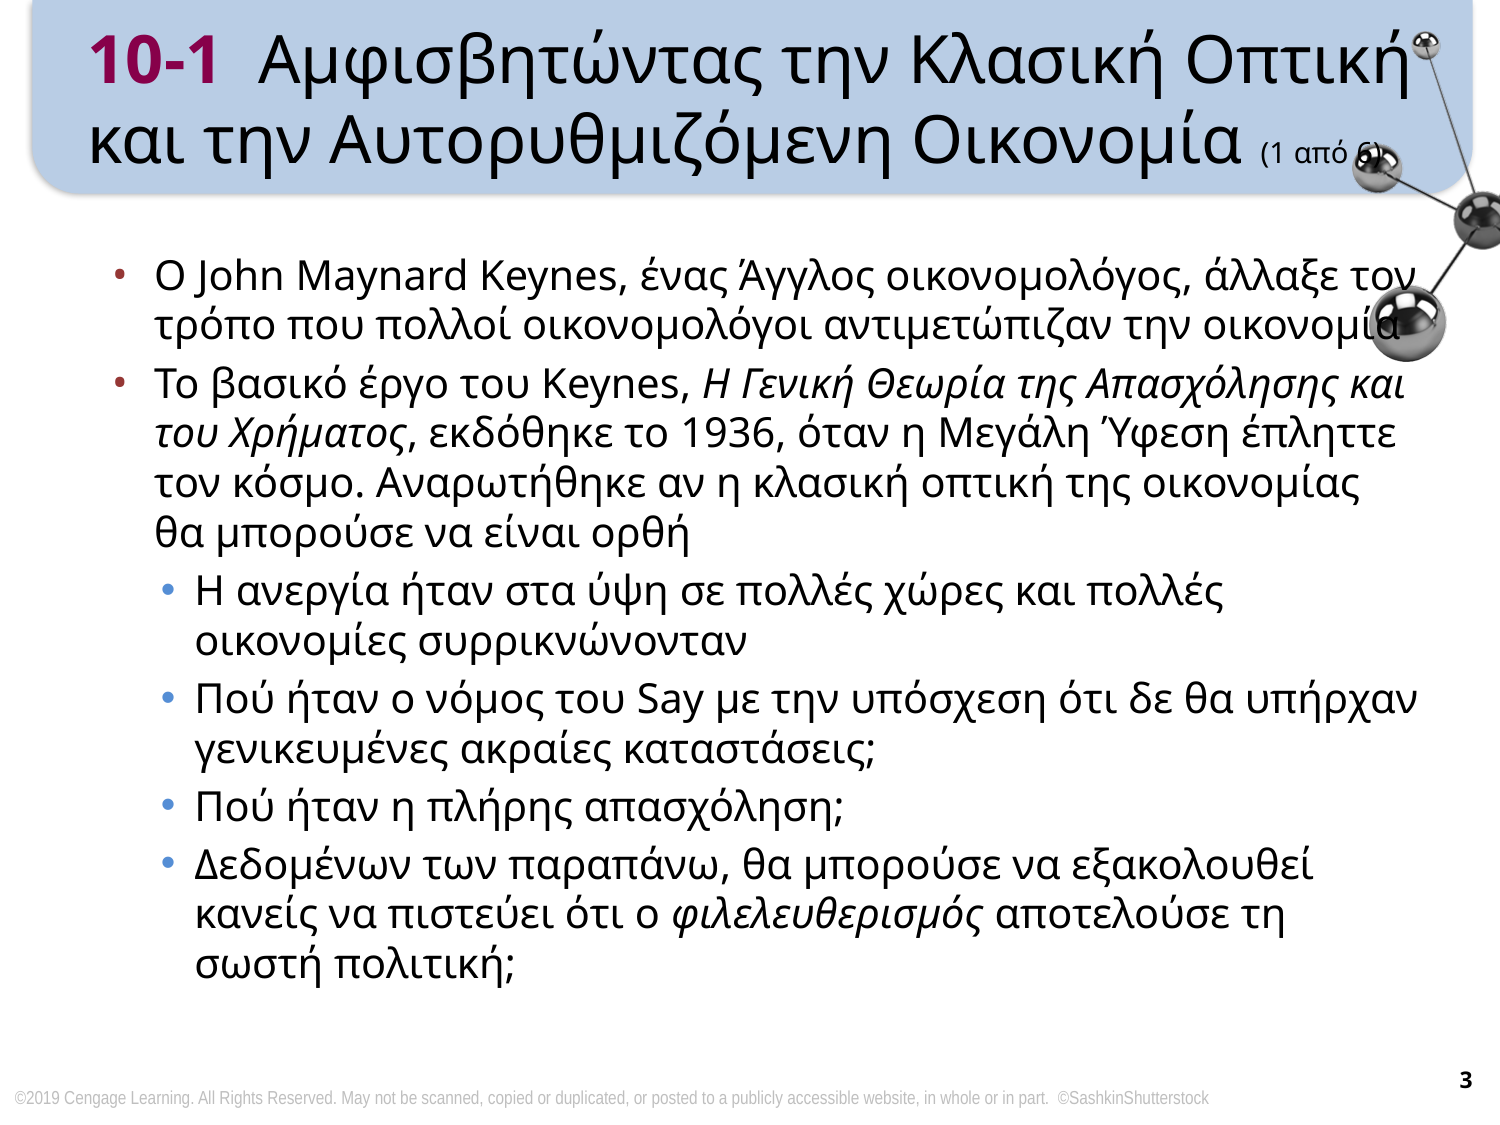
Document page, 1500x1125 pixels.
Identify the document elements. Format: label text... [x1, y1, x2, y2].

picture [1352, 31, 1500, 362]
title 10-1 Αμφισβητώντας την Κλασική Οπτική και την Αυτορυθμιζόμενη Οικονομία (1 από 6) [72, 0, 1443, 194]
list Ο John Maynard Keynes, ένας Άγγλος οικονομολόγος, άλλαξε τον τρόπο που πολλοί οικονομολόγοι αντιμετώπιζαν την οικονομία Το βασικό έργο του Keynes, Η Γενική Θεωρία της Απασχόλησης και του Χρήματος, εκδόθηκε το 1936, όταν η Μεγάλη Ύφεση έπληττε τον κόσμο. Αναρωτήθηκε αν η κλασική οπτική της οικονομίας θα μπορούσε να είναι ορθή Η ανεργία ήταν στα ύψη σε πολλές χώρες και πολλές οικονομίες συρρικνώνονταν Πού ήταν ο νόμος του Say με την υπόσχεση ότι δε θα υπήρχαν γενικευμένες ακραίες καταστάσεις; Πού ήταν η πλήρης απασχόληση; Δεδομένων των παραπάνω, θα μπορούσε να εξακολουθεί κανείς να πιστεύει ότι ο φιλελευθερισμός αποτελούσε τη σωστή πολιτική; [53, 241, 1420, 1052]
slide_number 3 [1351, 1051, 1488, 1112]
